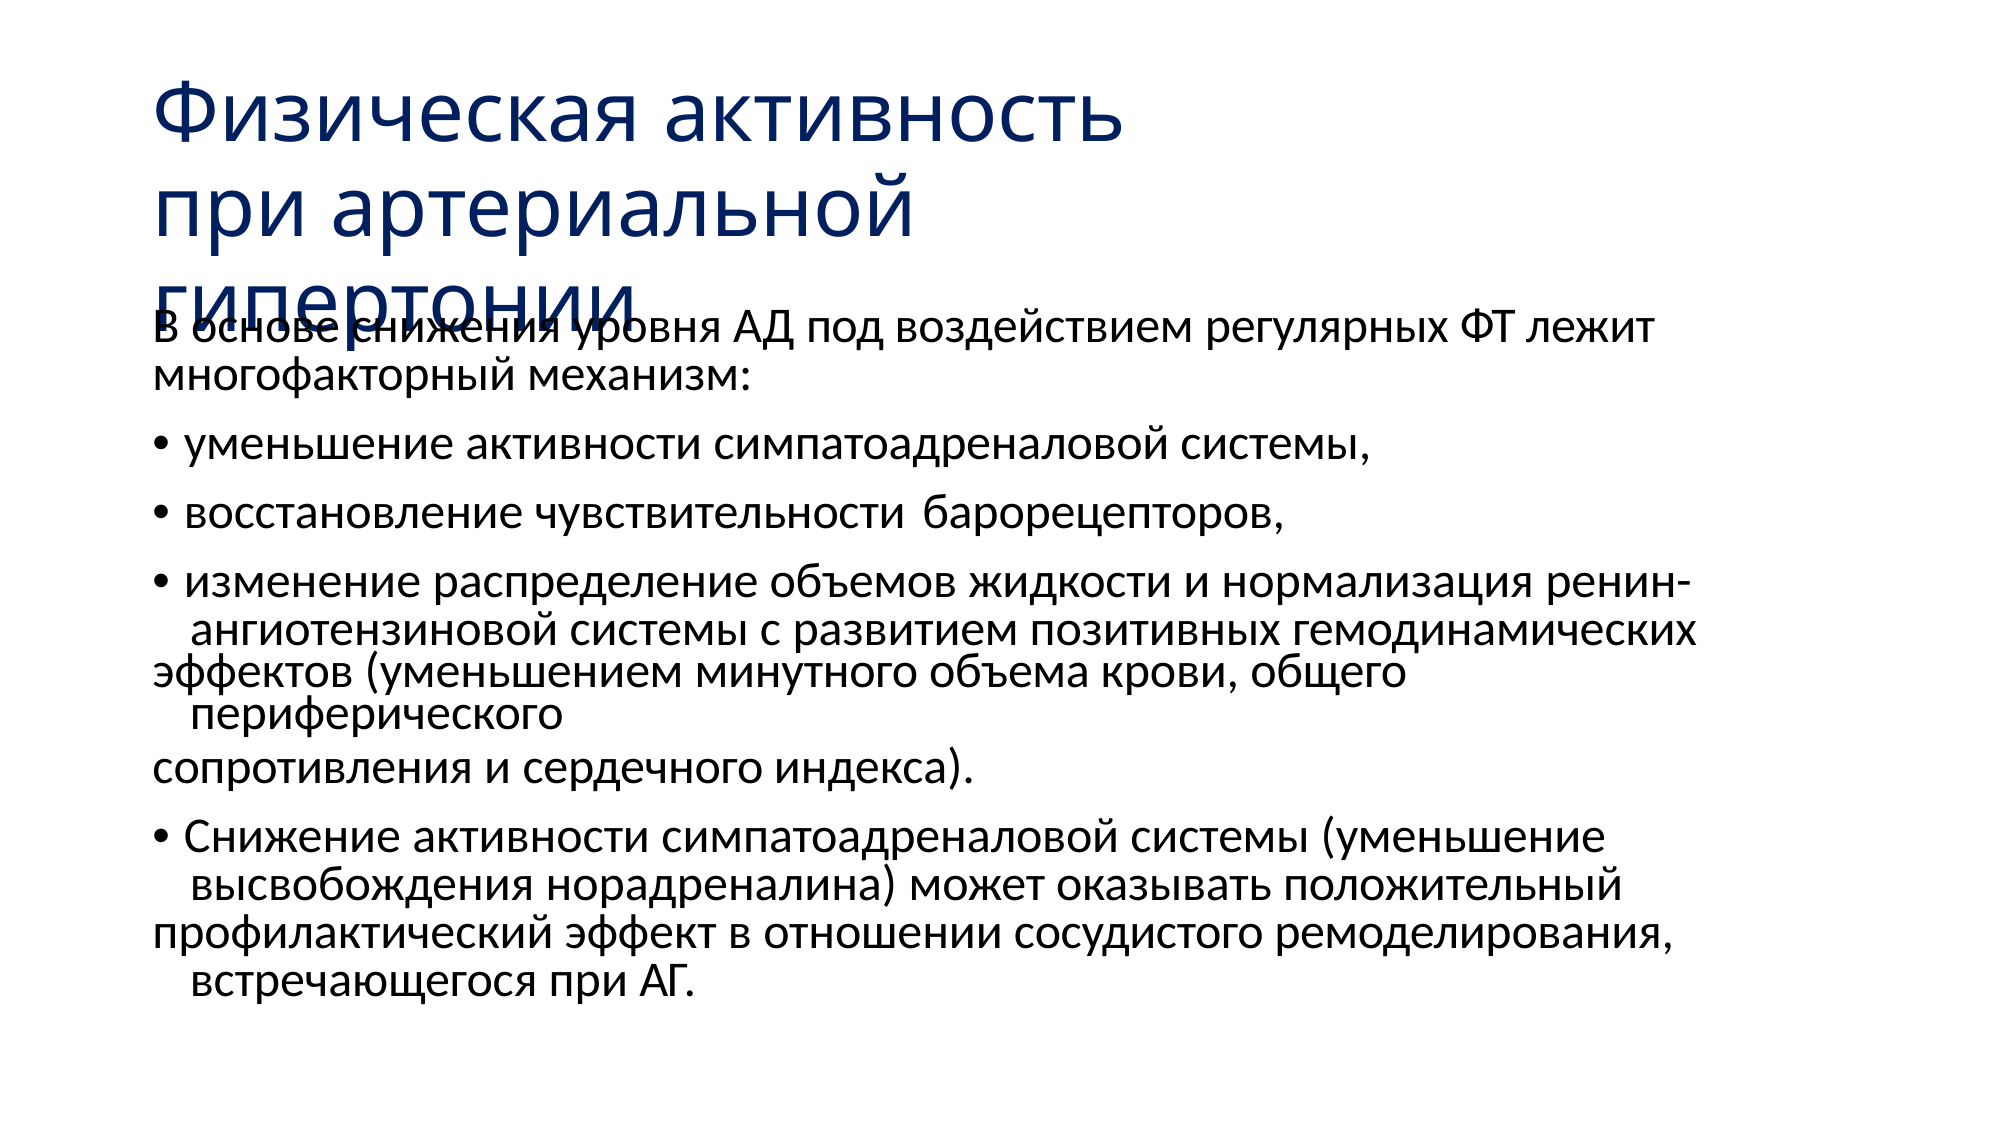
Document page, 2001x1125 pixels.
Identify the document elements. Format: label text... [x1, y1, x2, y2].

text_box В основе снижения уровня АД под воздействием регулярных ФТ лежит многофакторный механизм: • уменьшение активности симпатоадреналовой системы, • восстановление чувствительности барорецепторов, • изменение распределение объемов жидкости и нормализация ренин- ангиотензиновой системы с развитием позитивных гемодинамических эффектов (уменьшением минутного объема крови, общего периферического сопротивления и сердечного индекса). • Снижение активности симпатоадреналовой системы (уменьшение высвобождения норадреналина) может оказывать положительный профилактический эффект в отношении сосудистого ремоделирования, встречающегося при АГ. [150, 290, 1843, 1006]
title Физическая активность при артериальной гипертонии [150, 61, 1225, 290]
